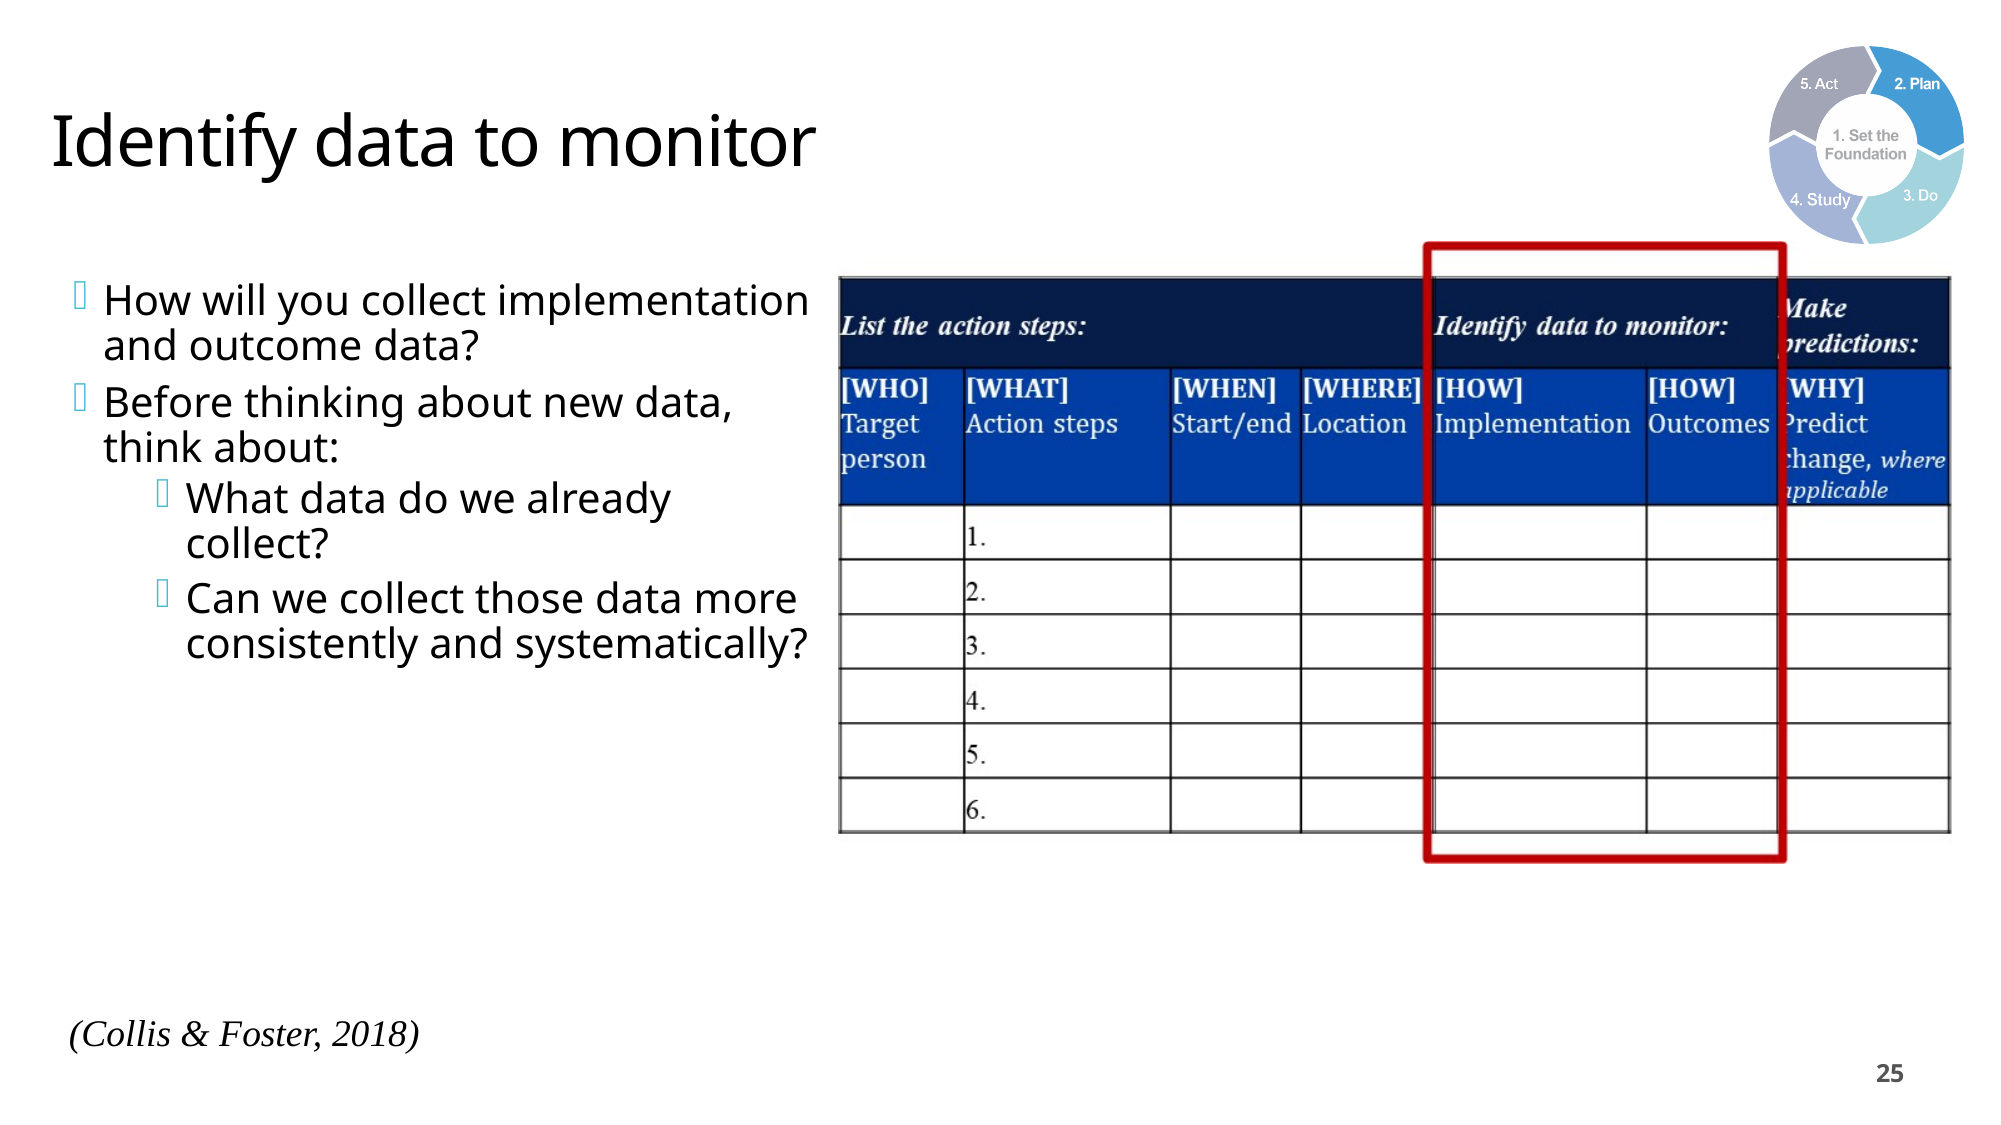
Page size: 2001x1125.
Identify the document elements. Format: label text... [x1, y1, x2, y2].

title Identify data to monitor [36, 93, 1769, 194]
list How will you collect implementation and outcome data? Before thinking about new data, think about: What data do we already collect? Can we collect those data more consistently and systematically? [73, 279, 819, 987]
slide_number 25 [1668, 1042, 1920, 1103]
text_box (Collis & Foster, 2018) [61, 1005, 603, 1058]
picture [838, 46, 1965, 864]
